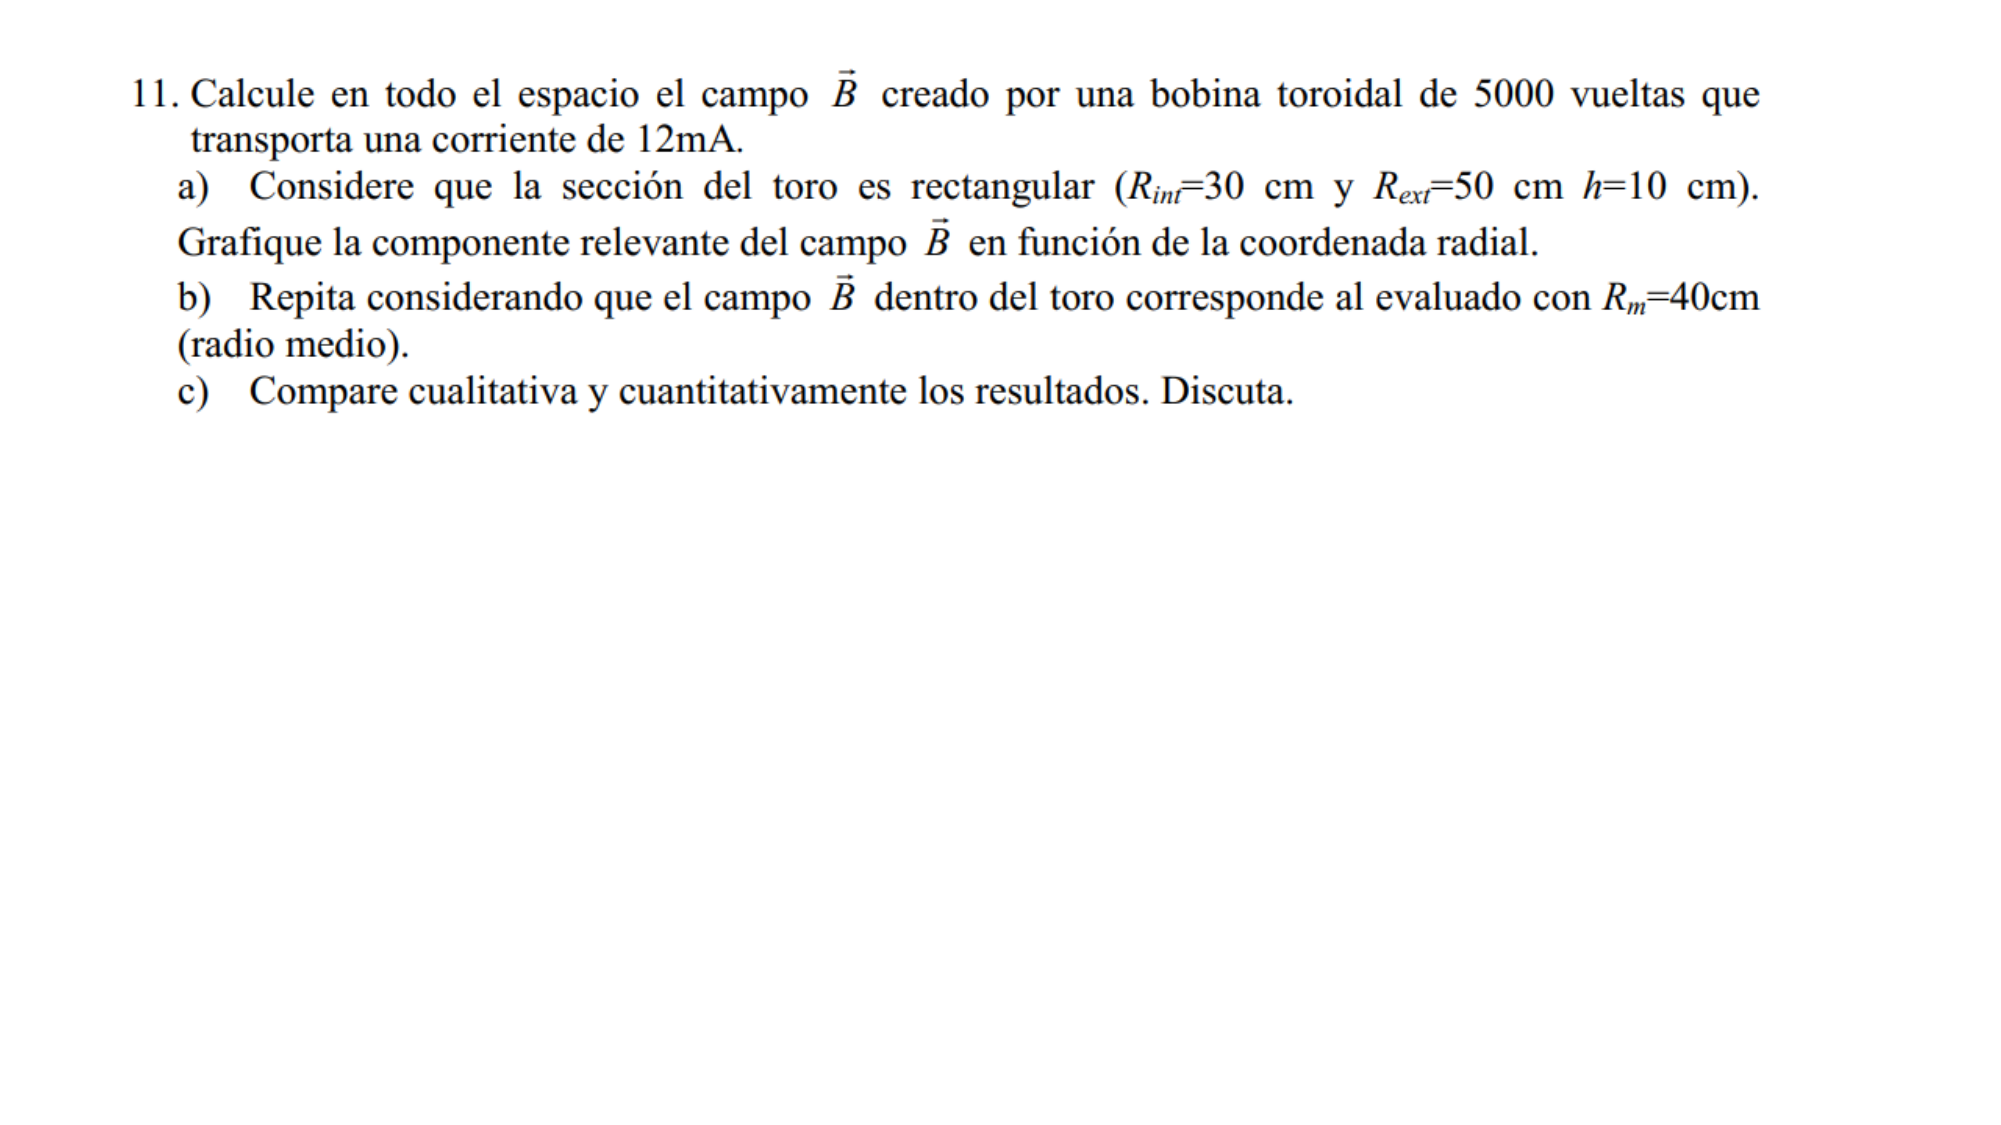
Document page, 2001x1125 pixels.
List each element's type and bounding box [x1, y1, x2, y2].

picture [98, 52, 1783, 432]
